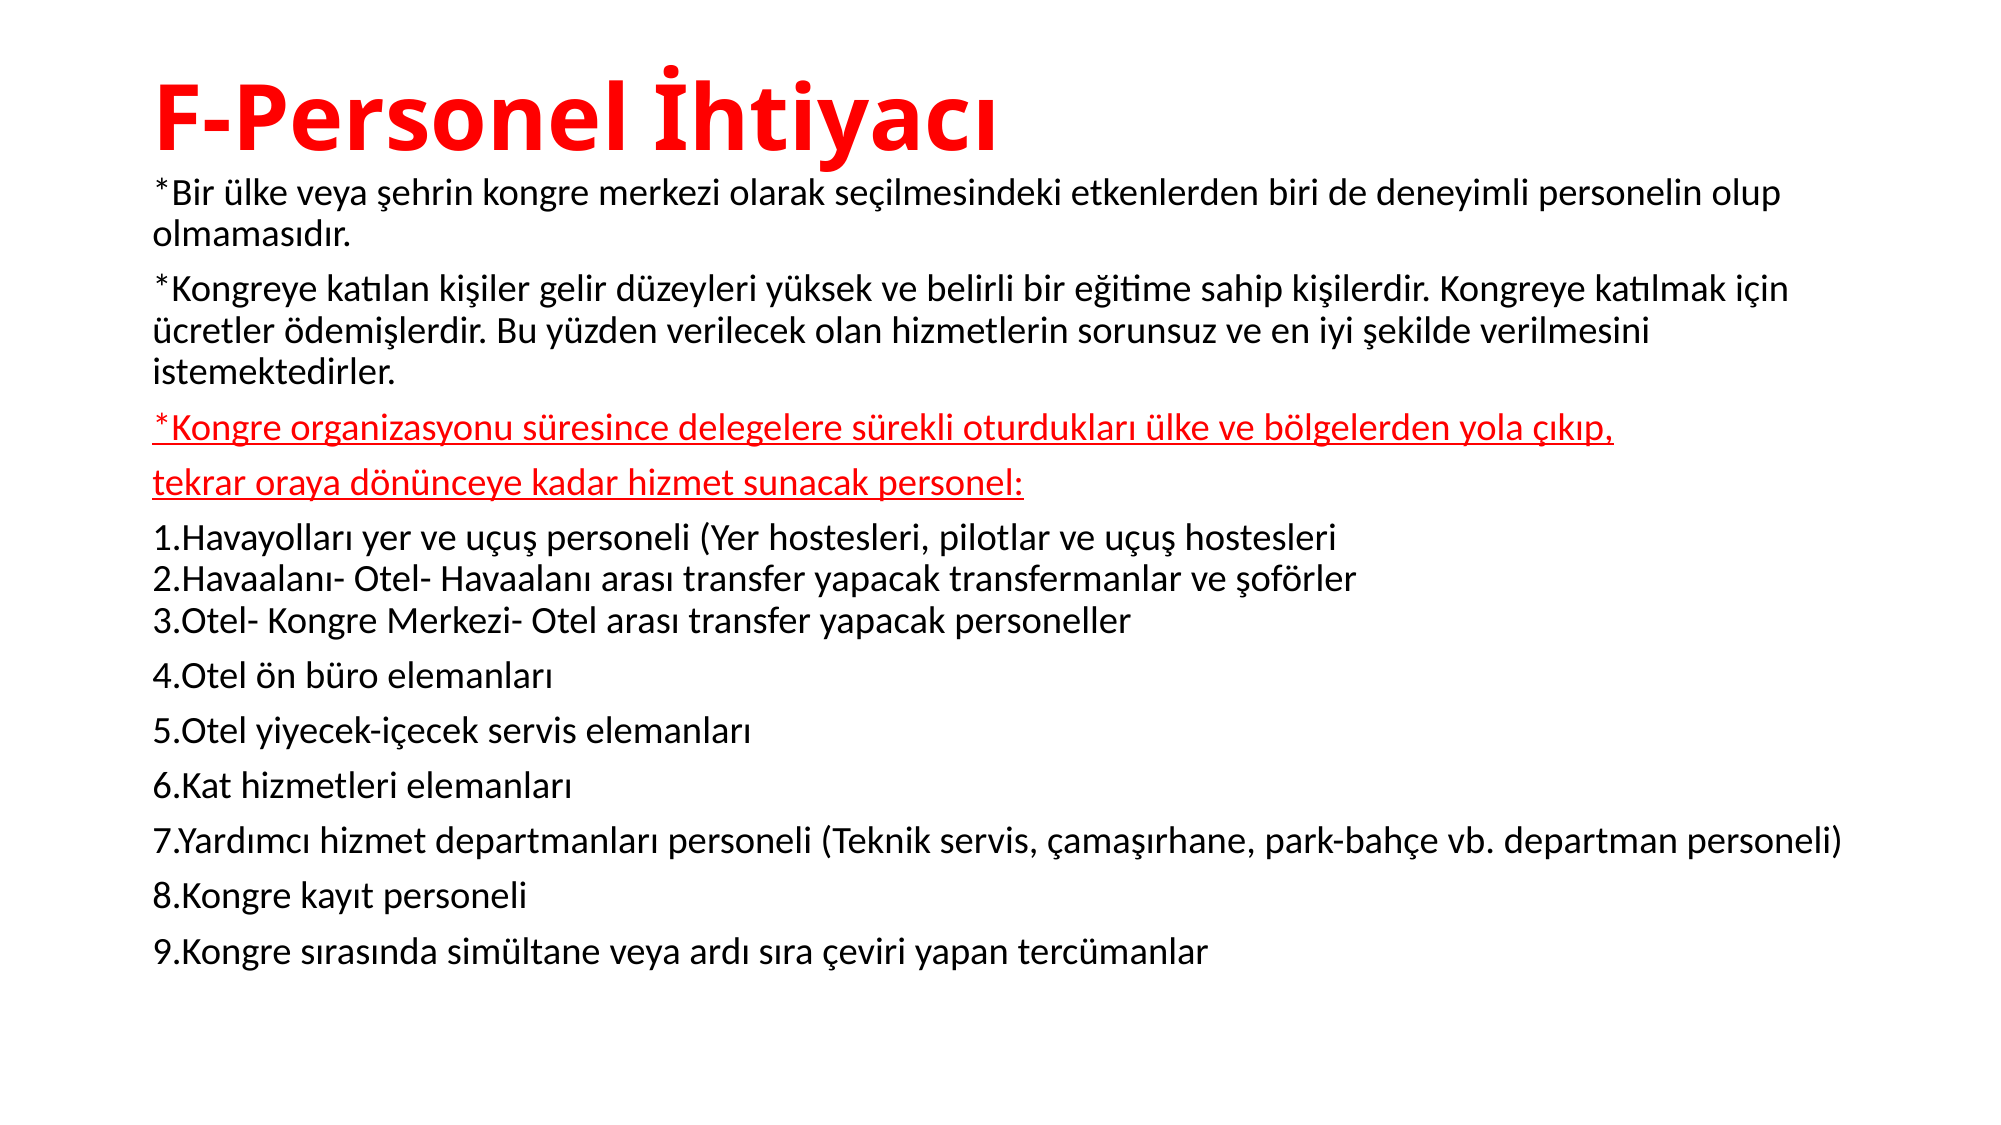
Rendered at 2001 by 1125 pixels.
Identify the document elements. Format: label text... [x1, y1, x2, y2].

title F-Personel İhtiyacı [137, 59, 1863, 164]
list *Bir ülke veya şehrin kongre merkezi olarak seçilmesindeki etkenlerden biri de deneyimli personelin olup olmamasıdır. *Kongreye katılan kişiler gelir düzeyleri yüksek ve belirli bir eğitime sahip kişilerdir. Kongreye katılmak için ücretler ödemişlerdir. Bu yüzden verilecek olan hizmetlerin sorunsuz ve en iyi şekilde verilmesini istemektedirler. *Kongre organizasyonu süresince delegelere sürekli oturdukları ülke ve bölgelerden yola çıkıp, tekrar oraya dönünceye kadar hizmet sunacak personel: 1.Havayolları yer ve uçuş personeli (Yer hostesleri, pilotlar ve uçuş hostesleri 2.Havaalanı- Otel- Havaalanı arası transfer yapacak transfermanlar ve şoförler 3.Otel- Kongre Merkezi- Otel arası transfer yapacak personeller 4.Otel ön büro elemanları 5.Otel yiyecek-içecek servis elemanları 6.Kat hizmetleri elemanları 7.Yardımcı hizmet departmanları personeli (Teknik servis, çamaşırhane, park-bahçe vb. departman personeli) 8.Kongre kayıt personeli 9.Kongre sırasında simültane veya ardı sıra çeviri yapan tercümanlar [137, 164, 1863, 1014]
